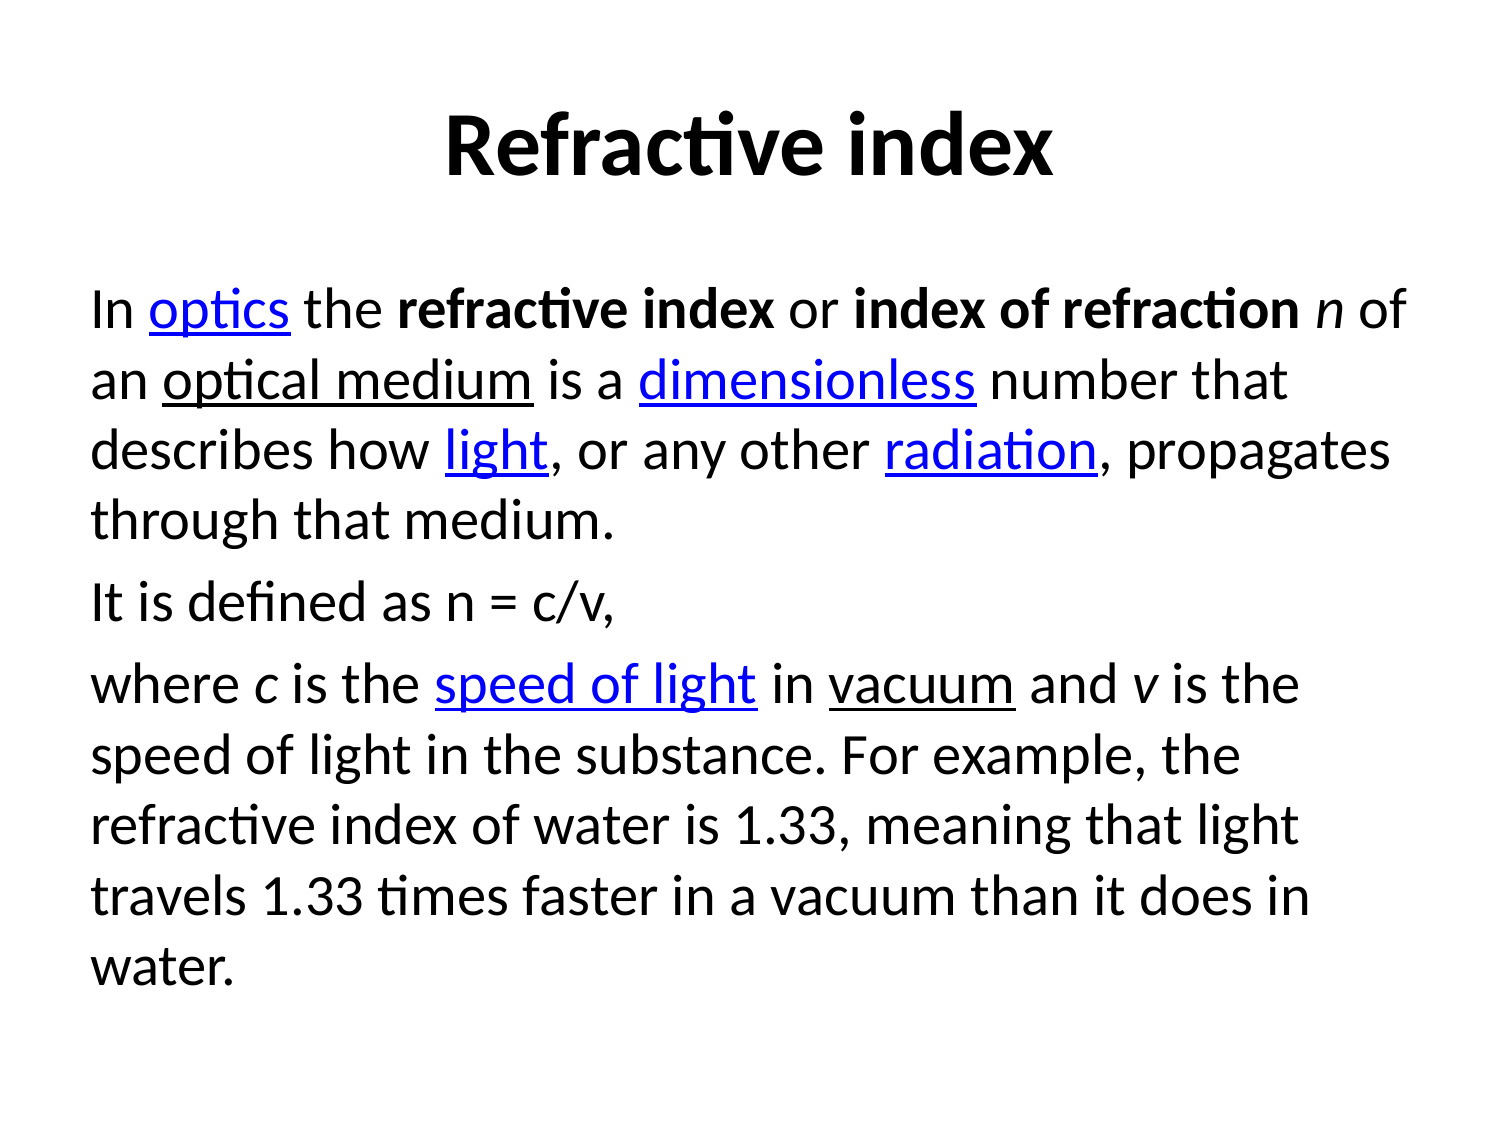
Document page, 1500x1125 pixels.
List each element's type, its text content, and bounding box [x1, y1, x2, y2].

title Refractive index [75, 45, 1425, 233]
list In optics the refractive index or index of refraction n of an optical medium is a dimensionless number that describes how light, or any other radiation, propagates through that medium. It is defined as n = c/v, where c is the speed of light in vacuum and v is the speed of light in the substance. For example, the refractive index of water is 1.33, meaning that light travels 1.33 times faster in a vacuum than it does in water. [75, 262, 1425, 1005]
